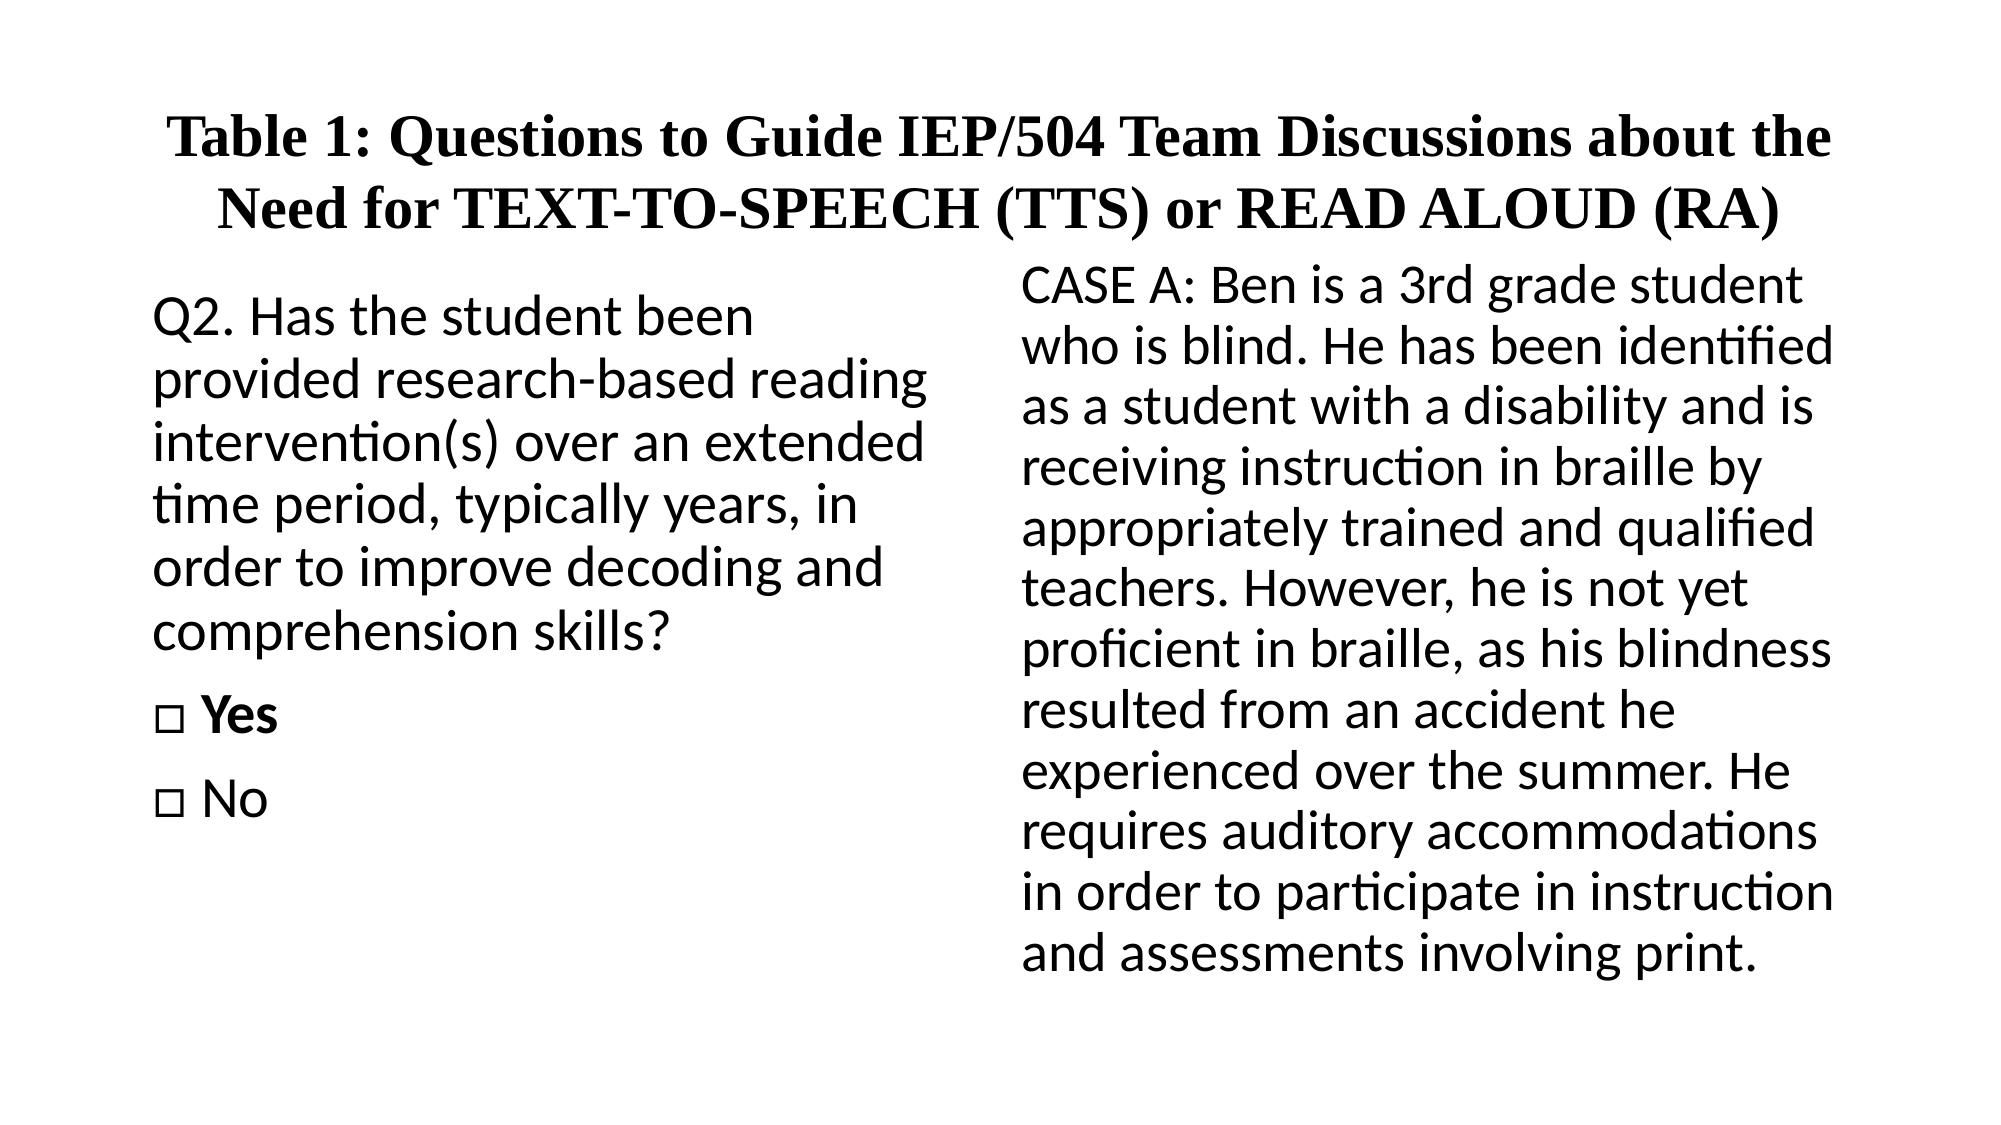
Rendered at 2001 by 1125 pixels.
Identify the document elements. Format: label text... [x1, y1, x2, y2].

title Table 1: Questions to Guide IEP/504 Team Discussions about the Need for TEXT-TO-SPEECH (TTS) or READ ALOUD (RA) [137, 59, 1863, 277]
list CASE A: Ben is a 3rd grade student who is blind. He has been identified as a student with a disability and is receiving instruction in braille by appropriately trained and qualified teachers. However, he is not yet proficient in braille, as his blindness resulted from an accident he experienced over the summer. He requires auditory accommodations in order to participate in instruction and assessments involving print. [987, 247, 1863, 1014]
list Q2. Has the student been provided research-based reading intervention(s) over an extended time period, typically years, in order to improve decoding and comprehension skills? □ Yes □ No [137, 277, 987, 1014]
